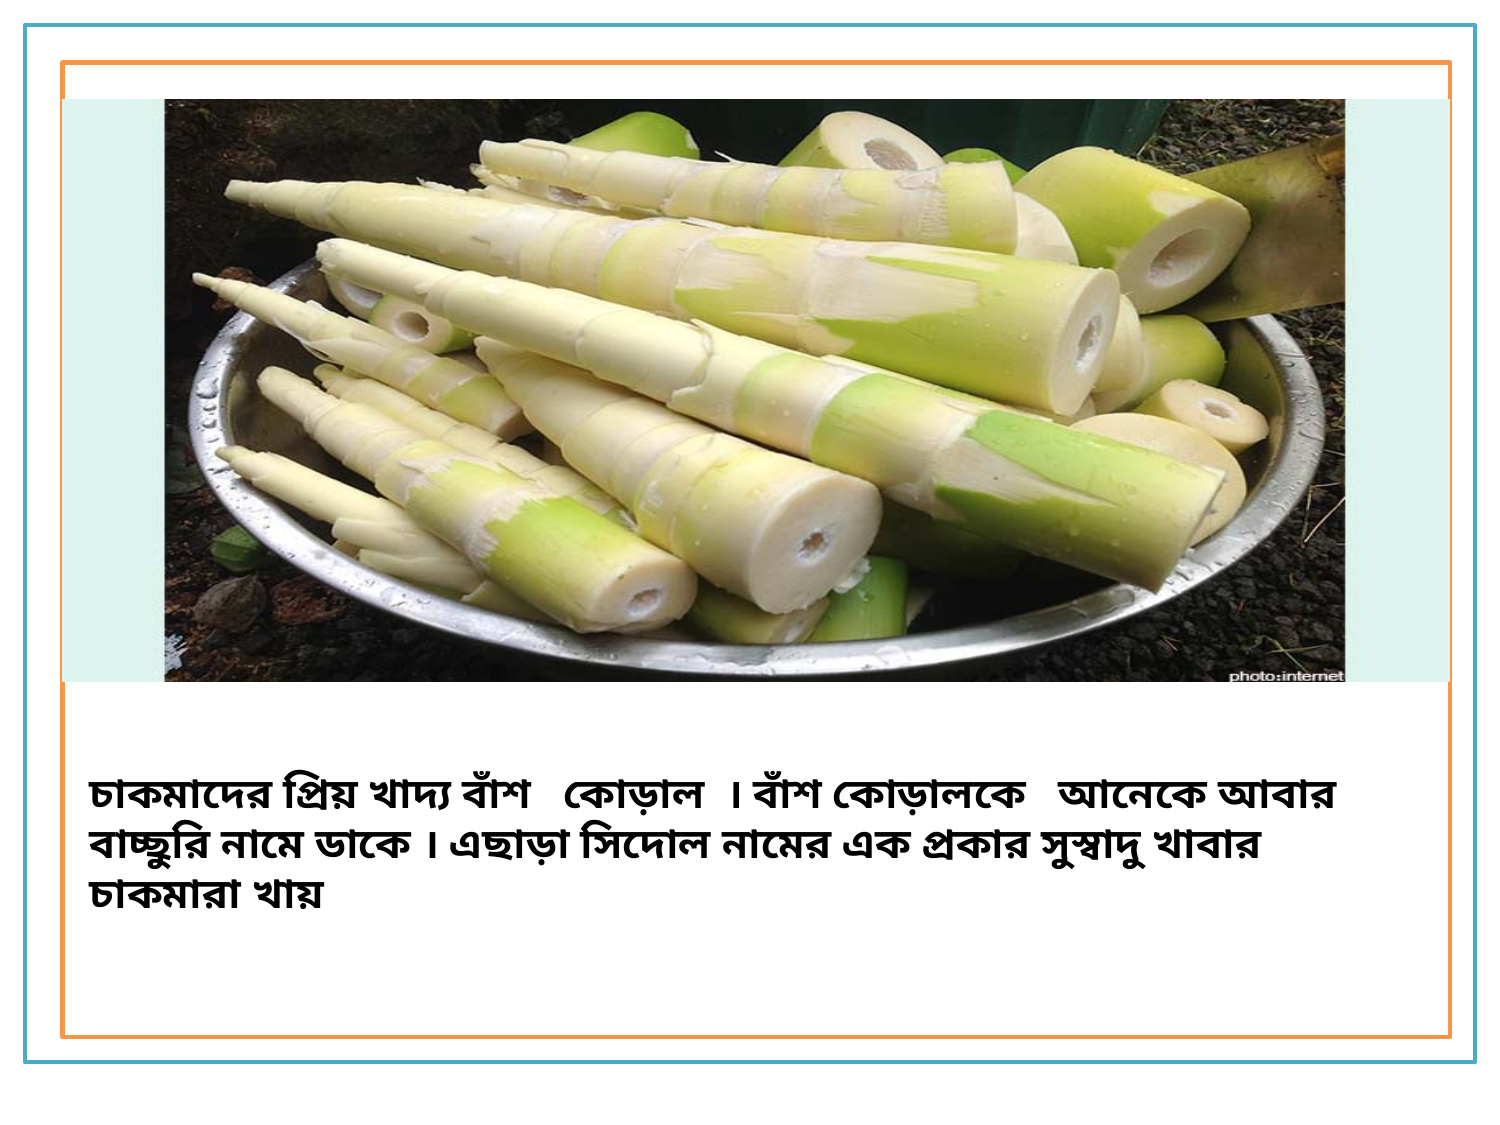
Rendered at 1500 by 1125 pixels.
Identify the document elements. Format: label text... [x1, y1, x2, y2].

text_box [60, 60, 1452, 101]
text_box [60, 688, 1452, 1039]
picture [62, 99, 1451, 682]
text_box চাকমাদের প্রিয় খাদ্য বাঁশ কোড়াল । বাঁশ কোড়ালকে আনেকে আবার বাচ্ছুরি নামে ডাকে । এছাড়া সিদোল নামের এক প্রকার সুস্বাদু খাবার চাকমারা খায় [74, 759, 1438, 925]
text_box [23, 23, 1477, 1064]
